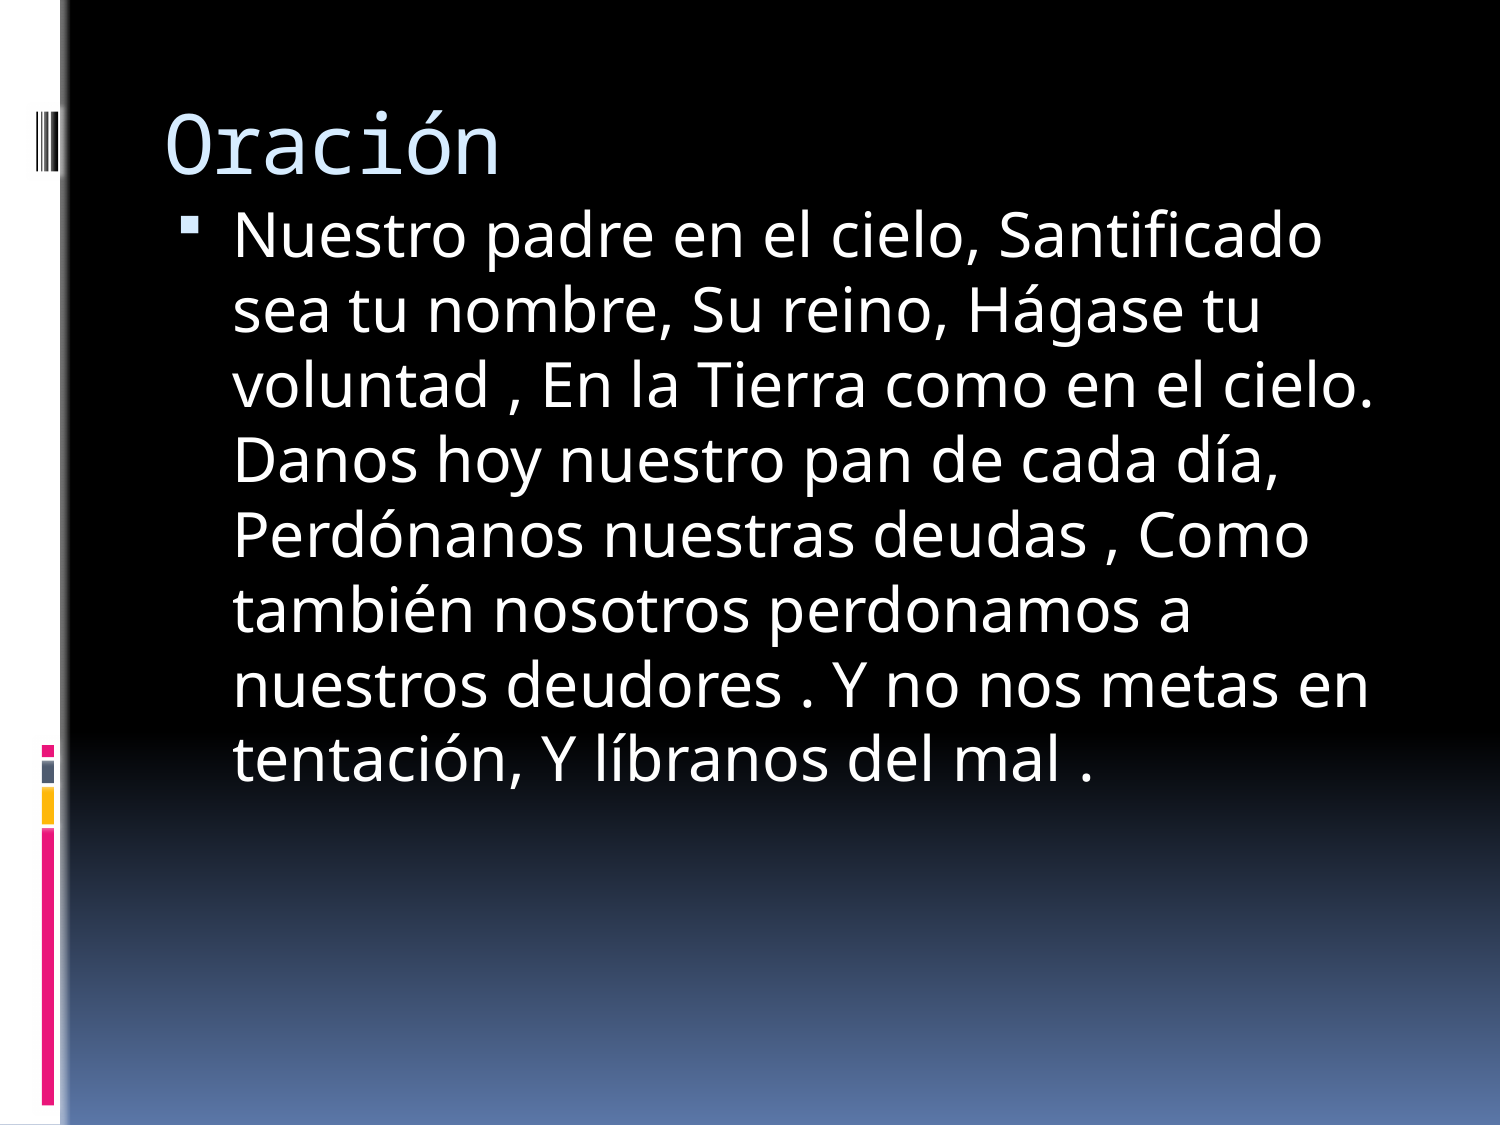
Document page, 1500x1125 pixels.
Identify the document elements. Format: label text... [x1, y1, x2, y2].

title Oración [150, 83, 1425, 187]
list Nuestro padre en el cielo, Santificado sea tu nombre, Su reino, Hágase tu voluntad , En la Tierra como en el cielo. Danos hoy nuestro pan de cada día, Perdónanos nuestras deudas , Como también nosotros perdonamos a nuestros deudores . Y no nos metas en tentación, Y líbranos del mal . [150, 187, 1425, 1100]
